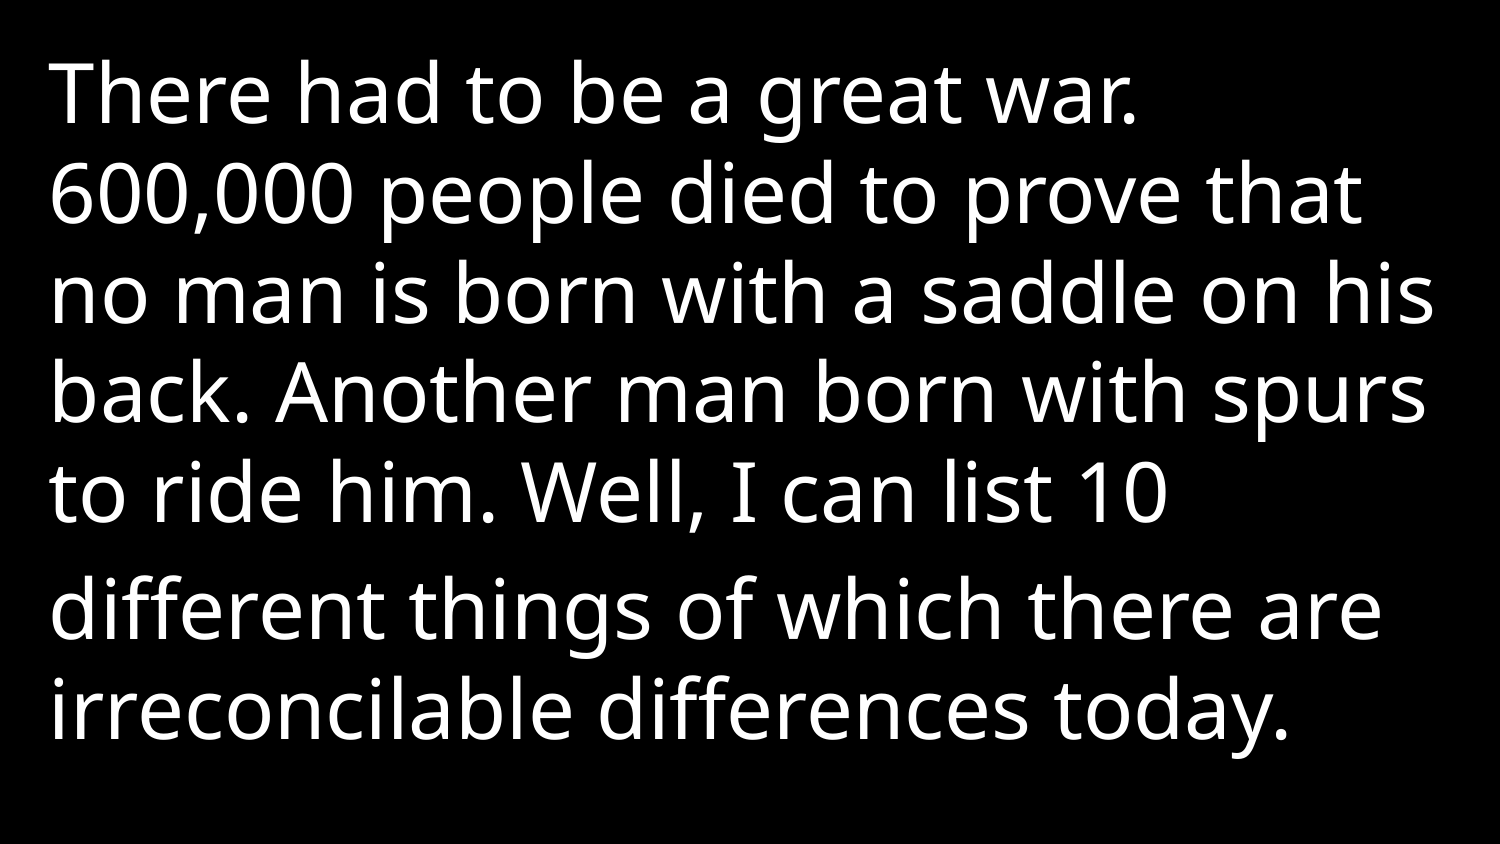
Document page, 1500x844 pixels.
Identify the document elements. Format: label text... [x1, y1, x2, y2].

subtitle There had to be a great war. 600,000 people died to prove that no man is born with a saddle on his back. Another man born with spurs to ride him. Well, I can list 10 different things of which there are irreconcilable differences today. [37, 34, 1463, 822]
